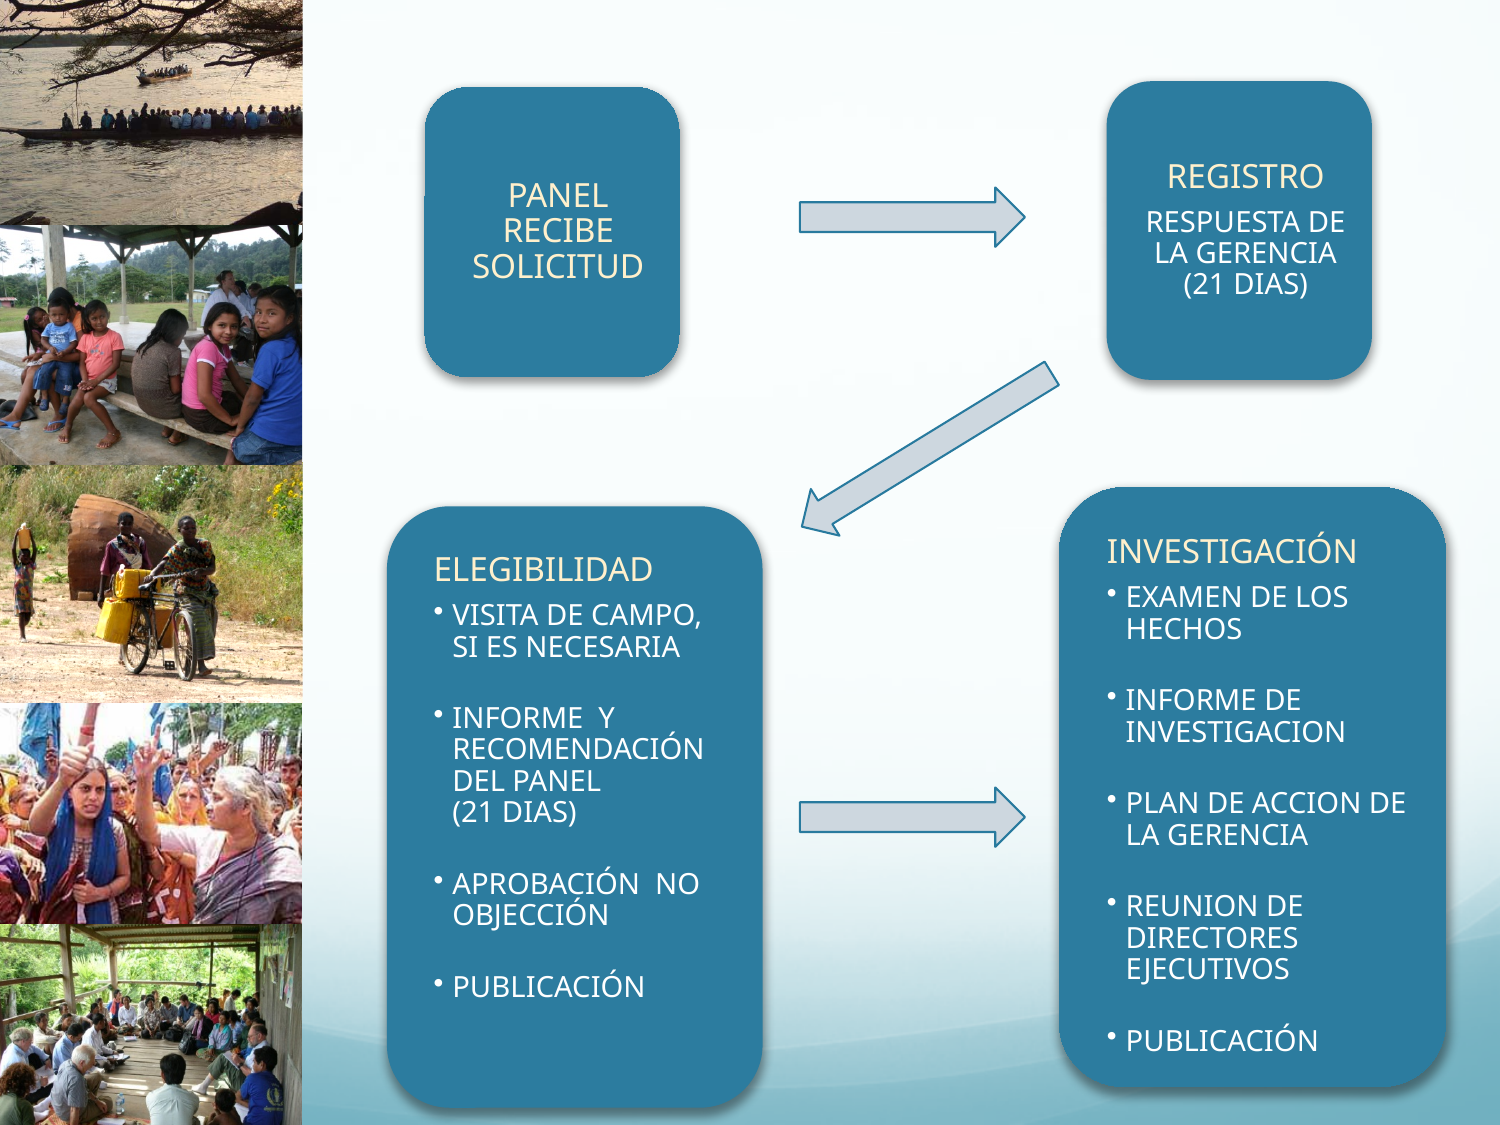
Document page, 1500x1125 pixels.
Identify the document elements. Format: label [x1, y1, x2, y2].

text_box [310, 0, 1500, 1125]
picture [0, 0, 304, 1125]
